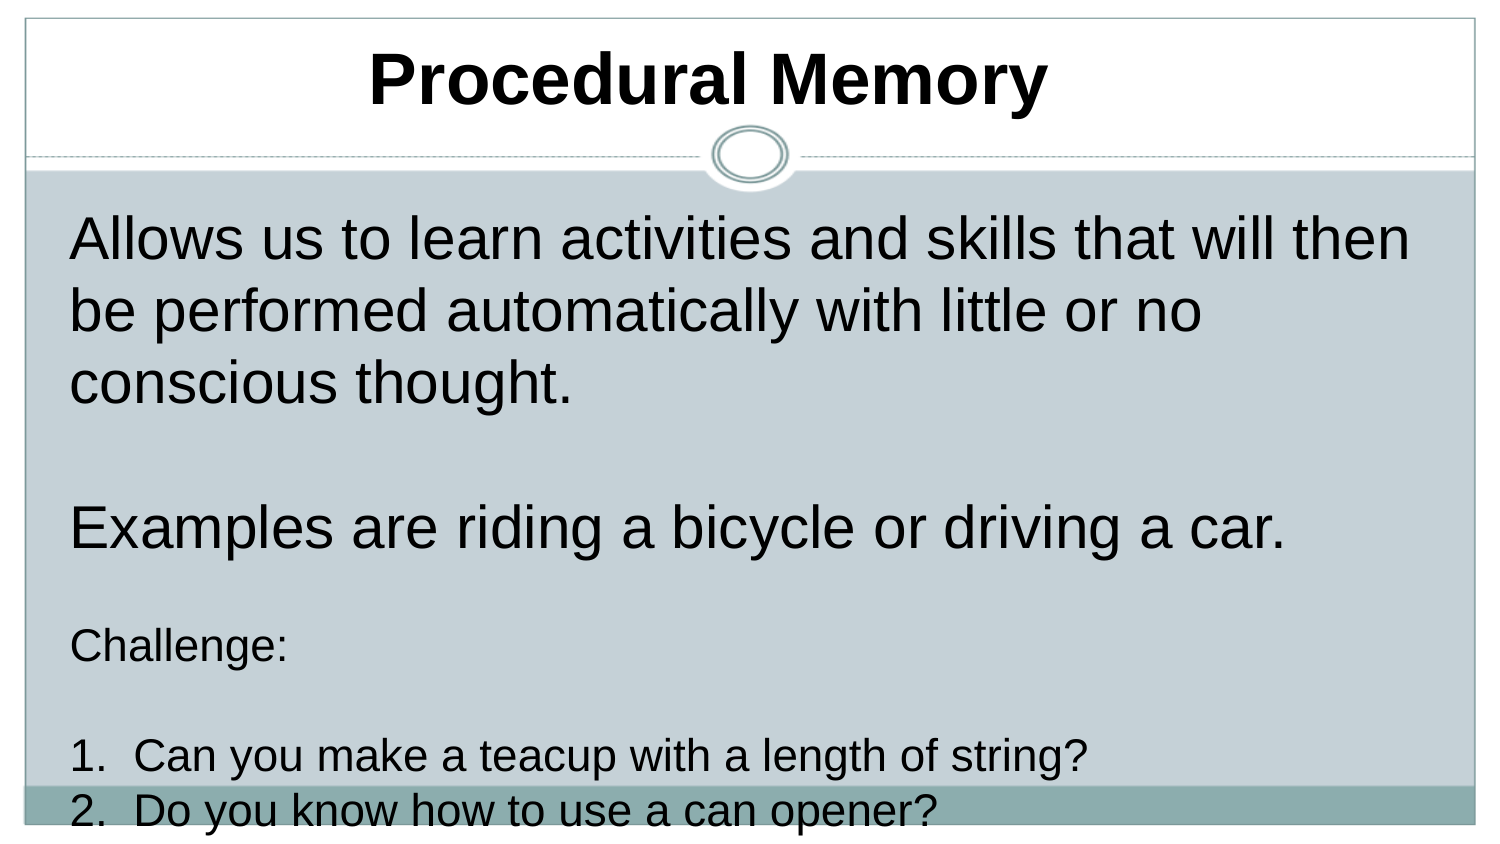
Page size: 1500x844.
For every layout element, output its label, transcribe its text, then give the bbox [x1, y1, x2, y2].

picture [0, 0, 1500, 844]
title Procedural Memory [90, 45, 1350, 125]
text_box Allows us to learn activities and skills that will then be performed automatically with little or no conscious thought. Examples are riding a bicycle or driving a car. Challenge: 1. Can you make a teacup with a length of string? 2. Do you know how to use a can opener? [64, 193, 1441, 754]
